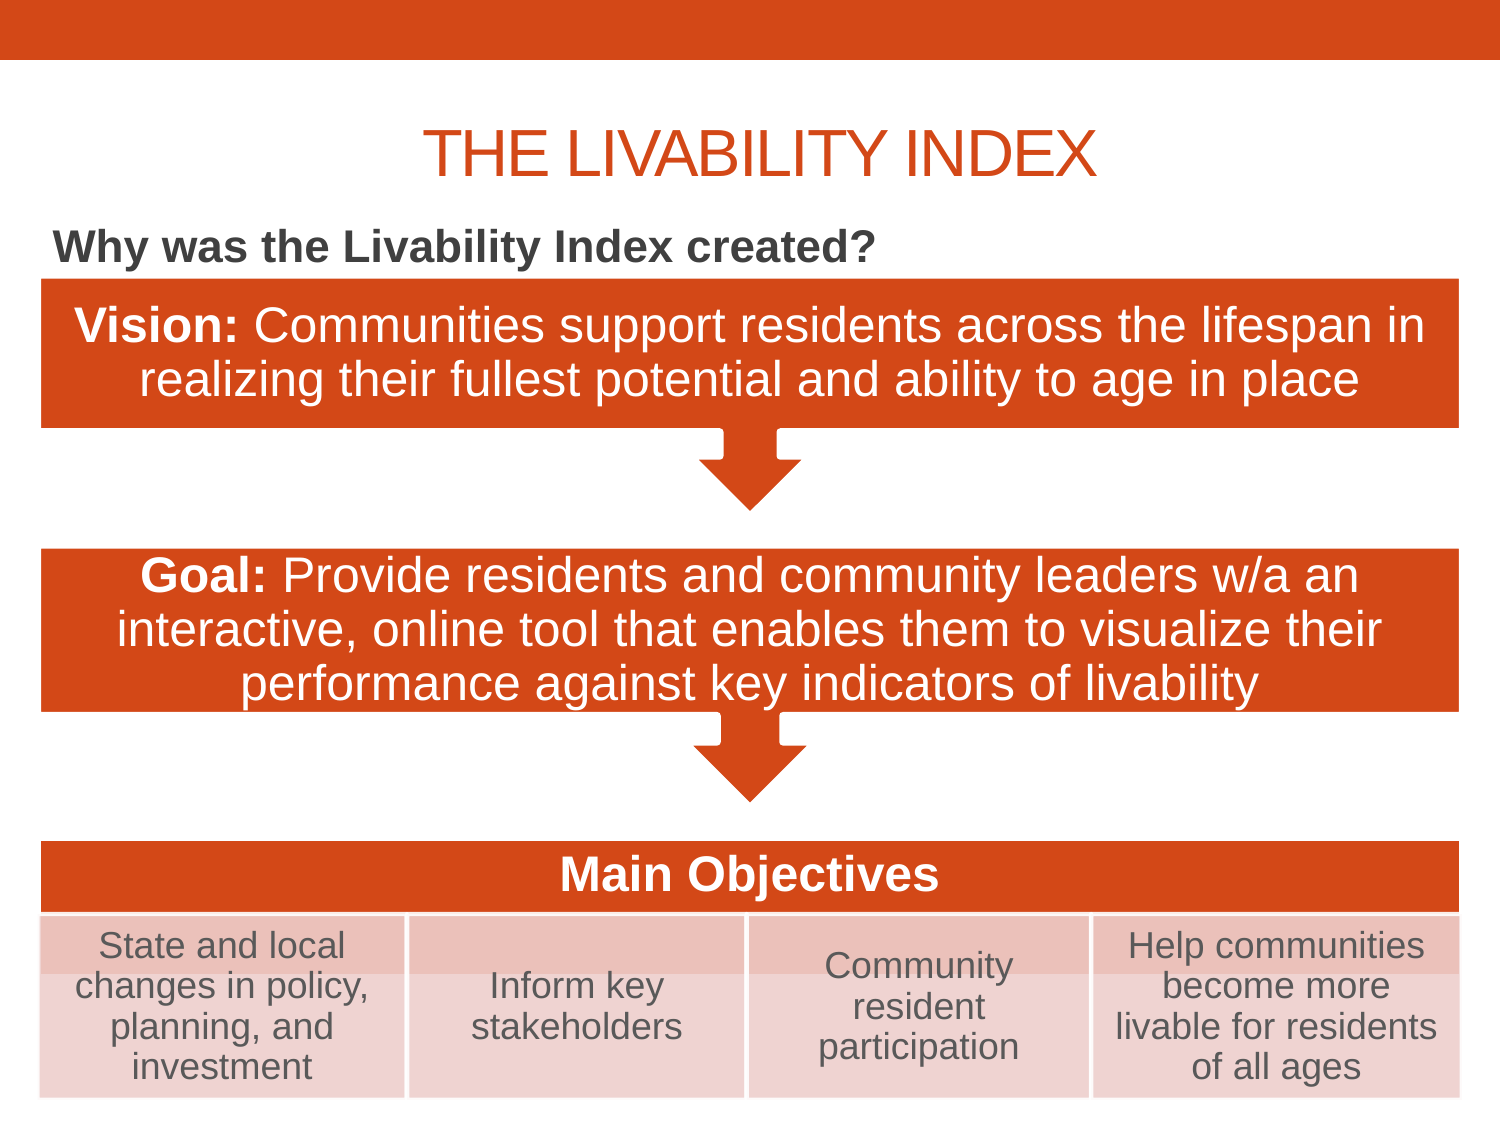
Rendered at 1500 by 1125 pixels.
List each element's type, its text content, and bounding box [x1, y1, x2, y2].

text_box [37, 274, 1463, 1101]
text_box Why was the Livability Index created? [37, 209, 950, 273]
text_box The Livability Index [23, 99, 1499, 200]
